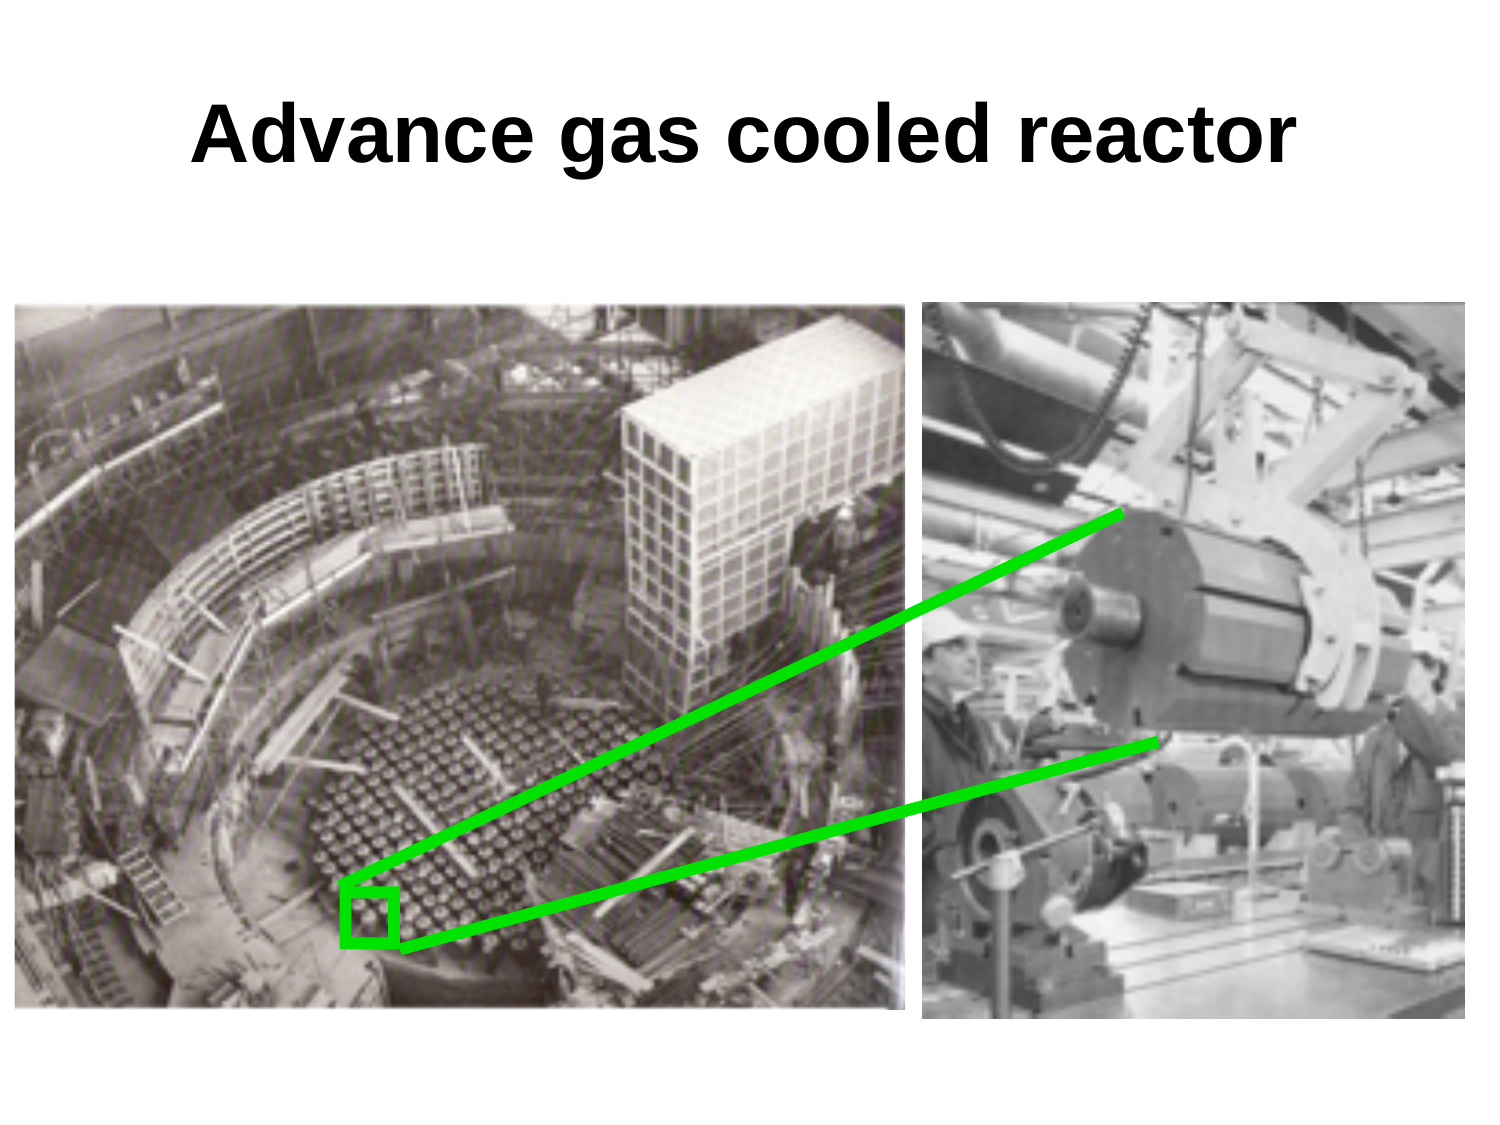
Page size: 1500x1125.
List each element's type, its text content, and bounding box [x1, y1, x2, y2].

picture [922, 301, 1465, 1020]
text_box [399, 741, 1159, 950]
picture [14, 295, 906, 1010]
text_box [339, 512, 1124, 887]
text_box Advance gas cooled reactor [119, 59, 1369, 198]
